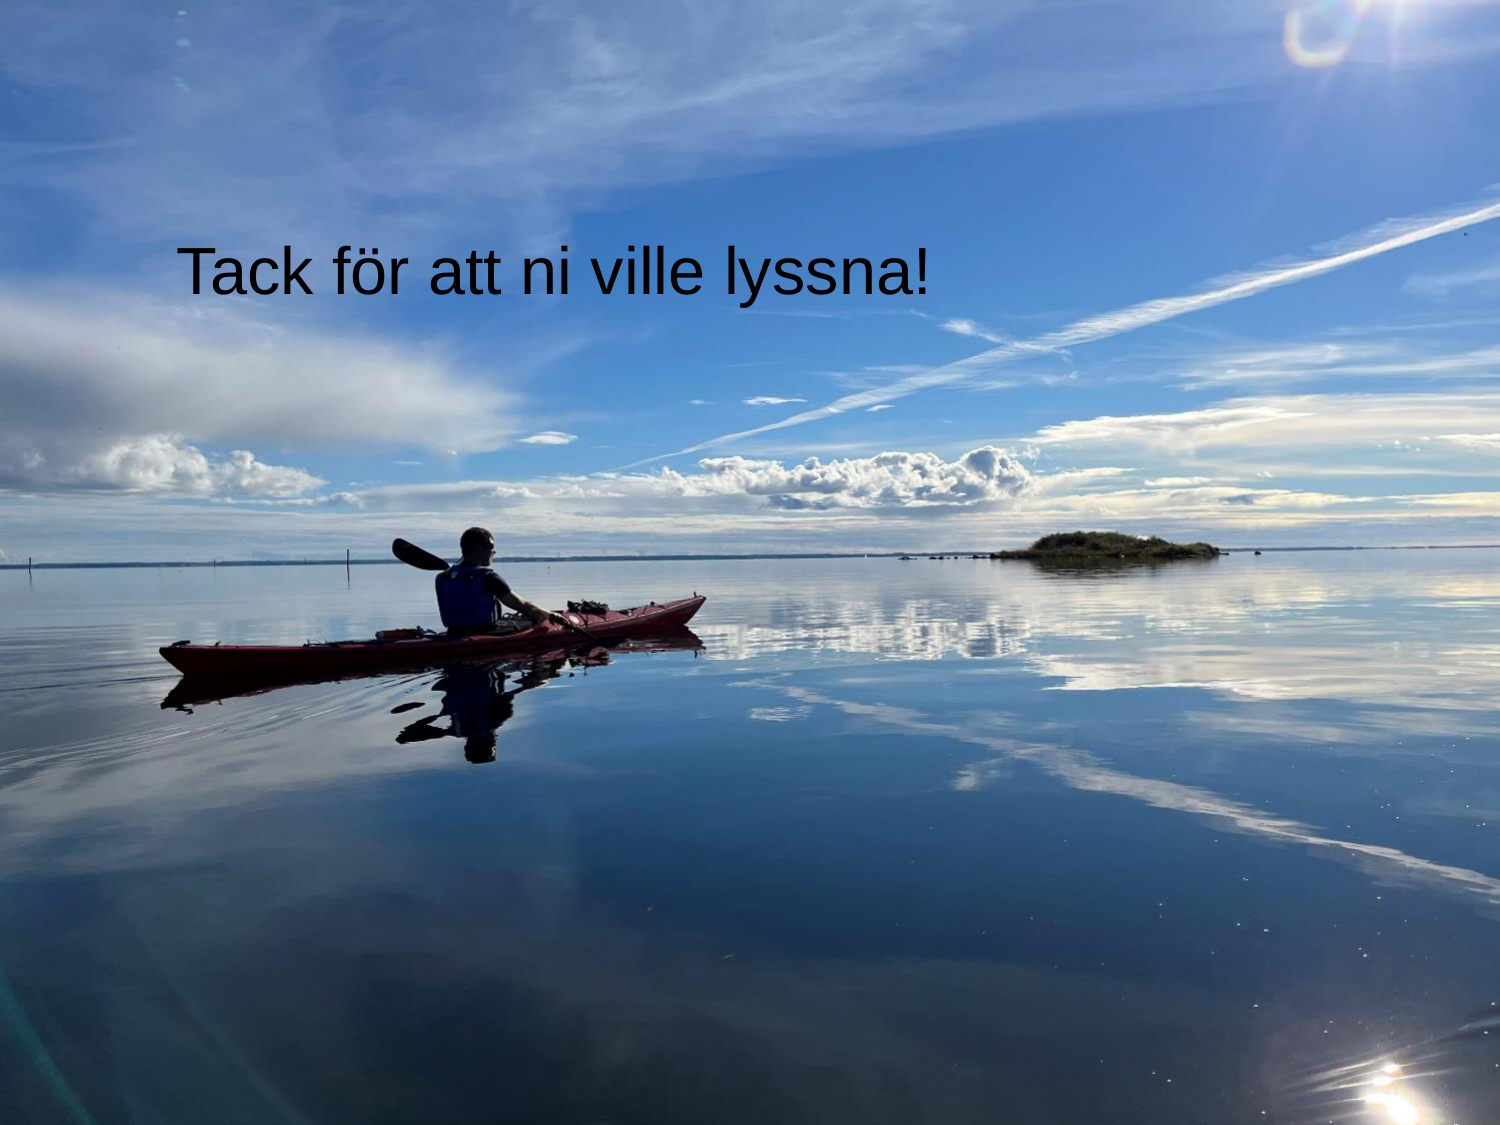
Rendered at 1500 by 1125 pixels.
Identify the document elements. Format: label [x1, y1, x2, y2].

list [0, 0, 1500, 1125]
